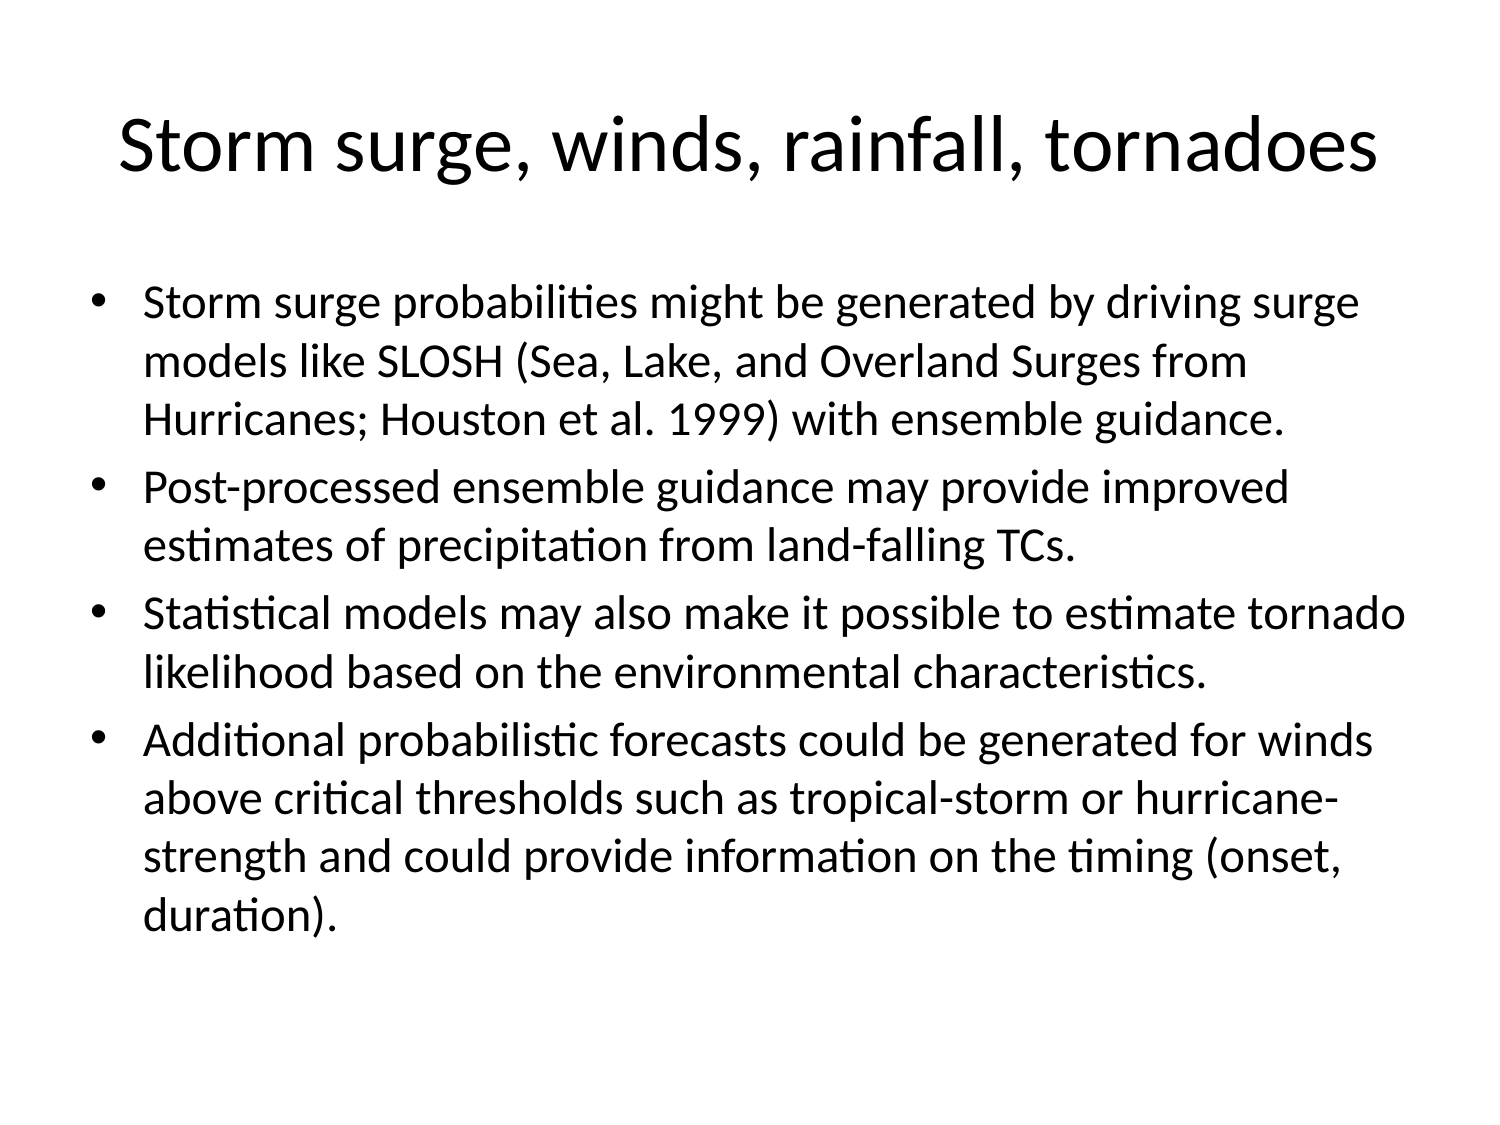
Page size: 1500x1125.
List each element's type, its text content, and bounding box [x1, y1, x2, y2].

list Storm surge probabilities might be generated by driving surge models like SLOSH (Sea, Lake, and Overland Surges from Hurricanes; Houston et al. 1999) with ensemble guidance. Post-processed ensemble guidance may provide improved estimates of precipitation from land-falling TCs. Statistical models may also make it possible to estimate tornado likelihood based on the environmental characteristics. Additional probabilistic forecasts could be generated for winds above critical thresholds such as tropical-storm or hurricane-strength and could provide information on the timing (onset, duration). [75, 262, 1425, 1005]
title Storm surge, winds, rainfall, tornadoes [75, 45, 1425, 233]
